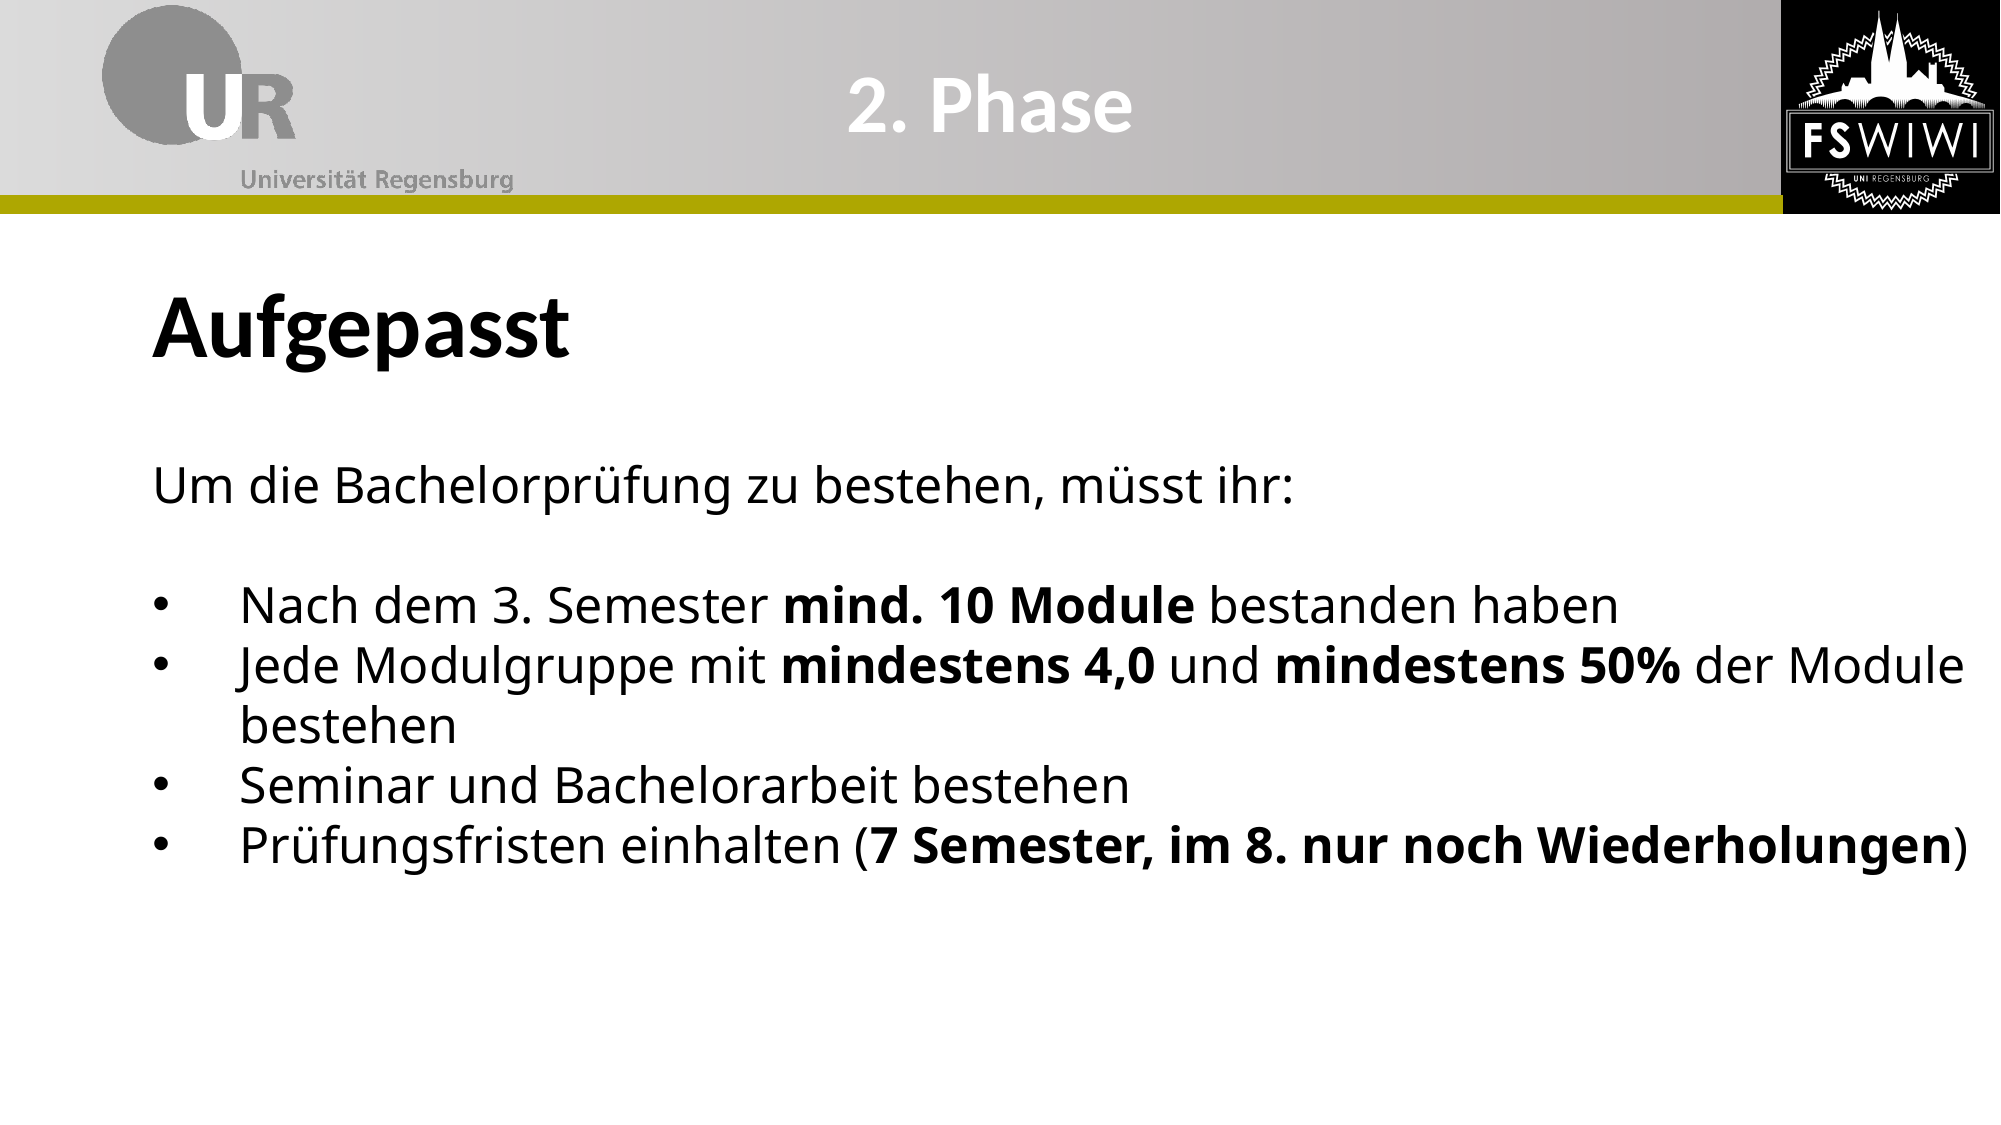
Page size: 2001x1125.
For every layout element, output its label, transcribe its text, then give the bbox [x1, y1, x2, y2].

text_box Aufgepasst [137, 271, 1449, 386]
picture [1781, 158, 2000, 214]
picture [1781, 0, 2000, 53]
picture [102, 158, 515, 195]
title 2. Phase [0, 53, 2000, 158]
picture [102, 5, 515, 53]
list Um die Bachelorprüfung zu bestehen, müsst ihr: Nach dem 3. Semester mind. 10 Module bestanden haben Jede Modulgruppe mit mindestens 4,0 und mindestens 50% der Module bestehen Seminar und Bachelorarbeit bestehen Prüfungsfristen einhalten (7 Semester, im 8. nur noch Wiederholungen) [137, 385, 2000, 1014]
